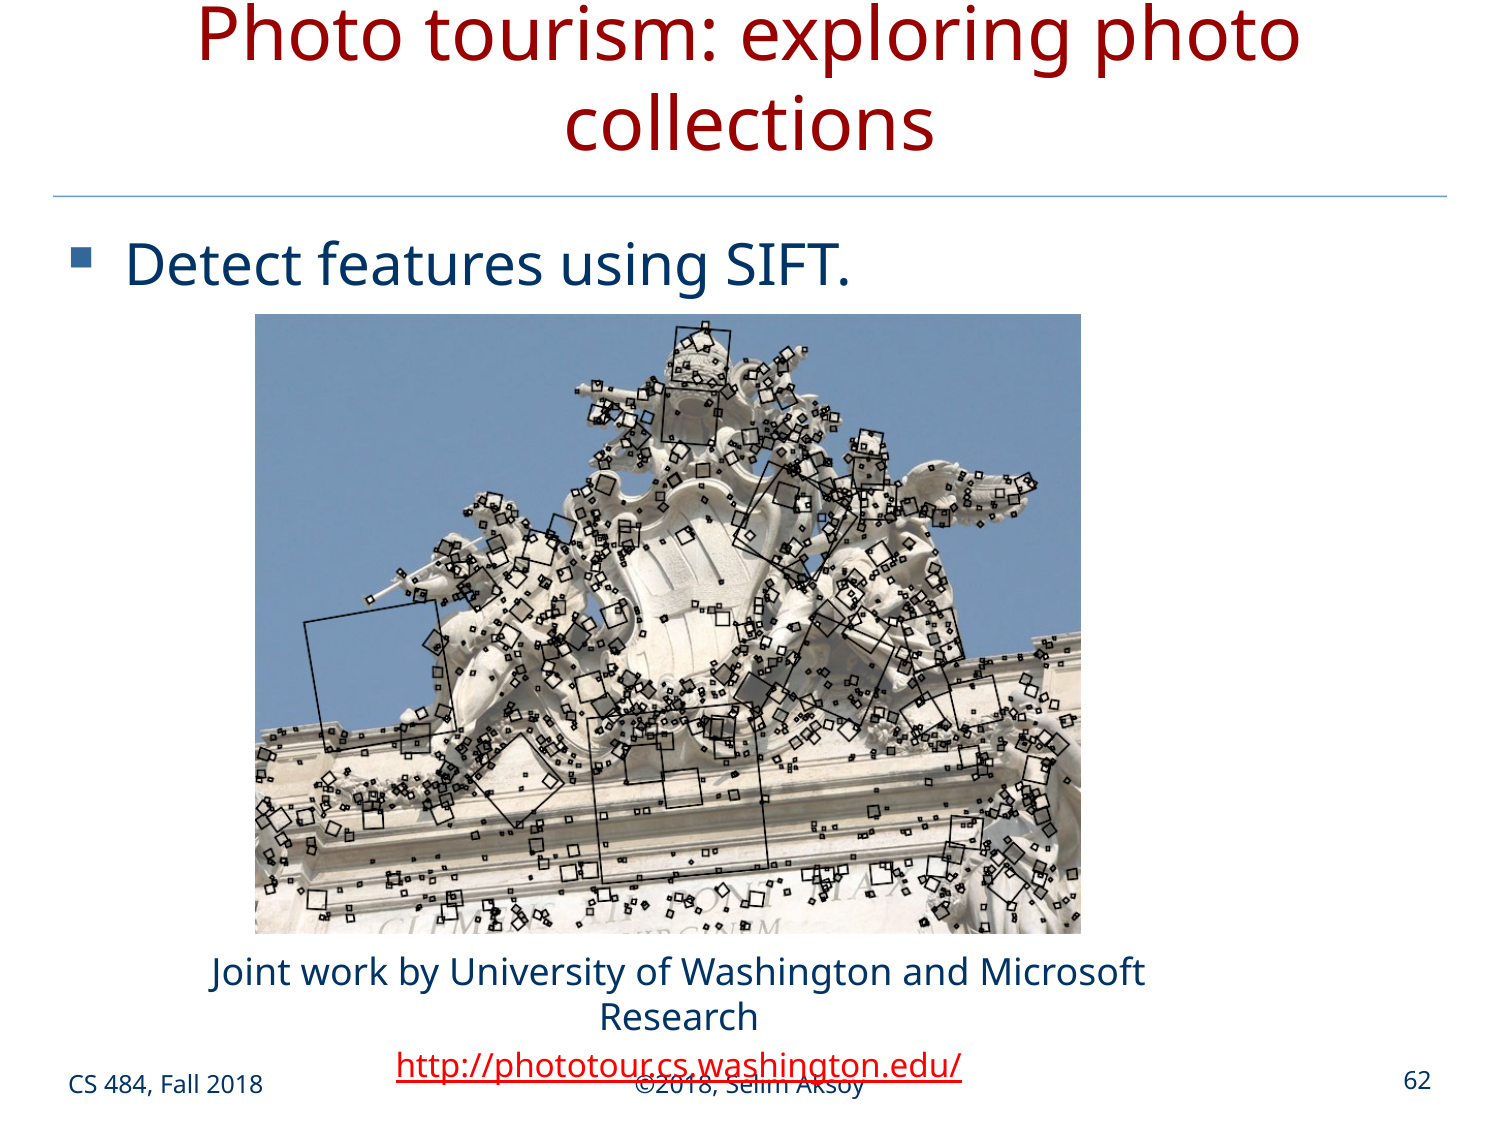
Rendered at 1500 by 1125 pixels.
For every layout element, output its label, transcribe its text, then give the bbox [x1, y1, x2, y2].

text_box Joint work by University of Washington and Microsoft Research http://phototour.cs.washington.edu/ [112, 940, 1247, 1065]
slide_number CS 484, Fall 2018 [52, 1052, 366, 1107]
footer ©2018, Selim Aksoy [511, 1065, 988, 1107]
slide_number 62 [1134, 1052, 1448, 1107]
list Detect features using SIFT. [53, 220, 1447, 1035]
picture [255, 314, 1081, 934]
title Photo tourism: exploring photo collections [29, 31, 1471, 173]
